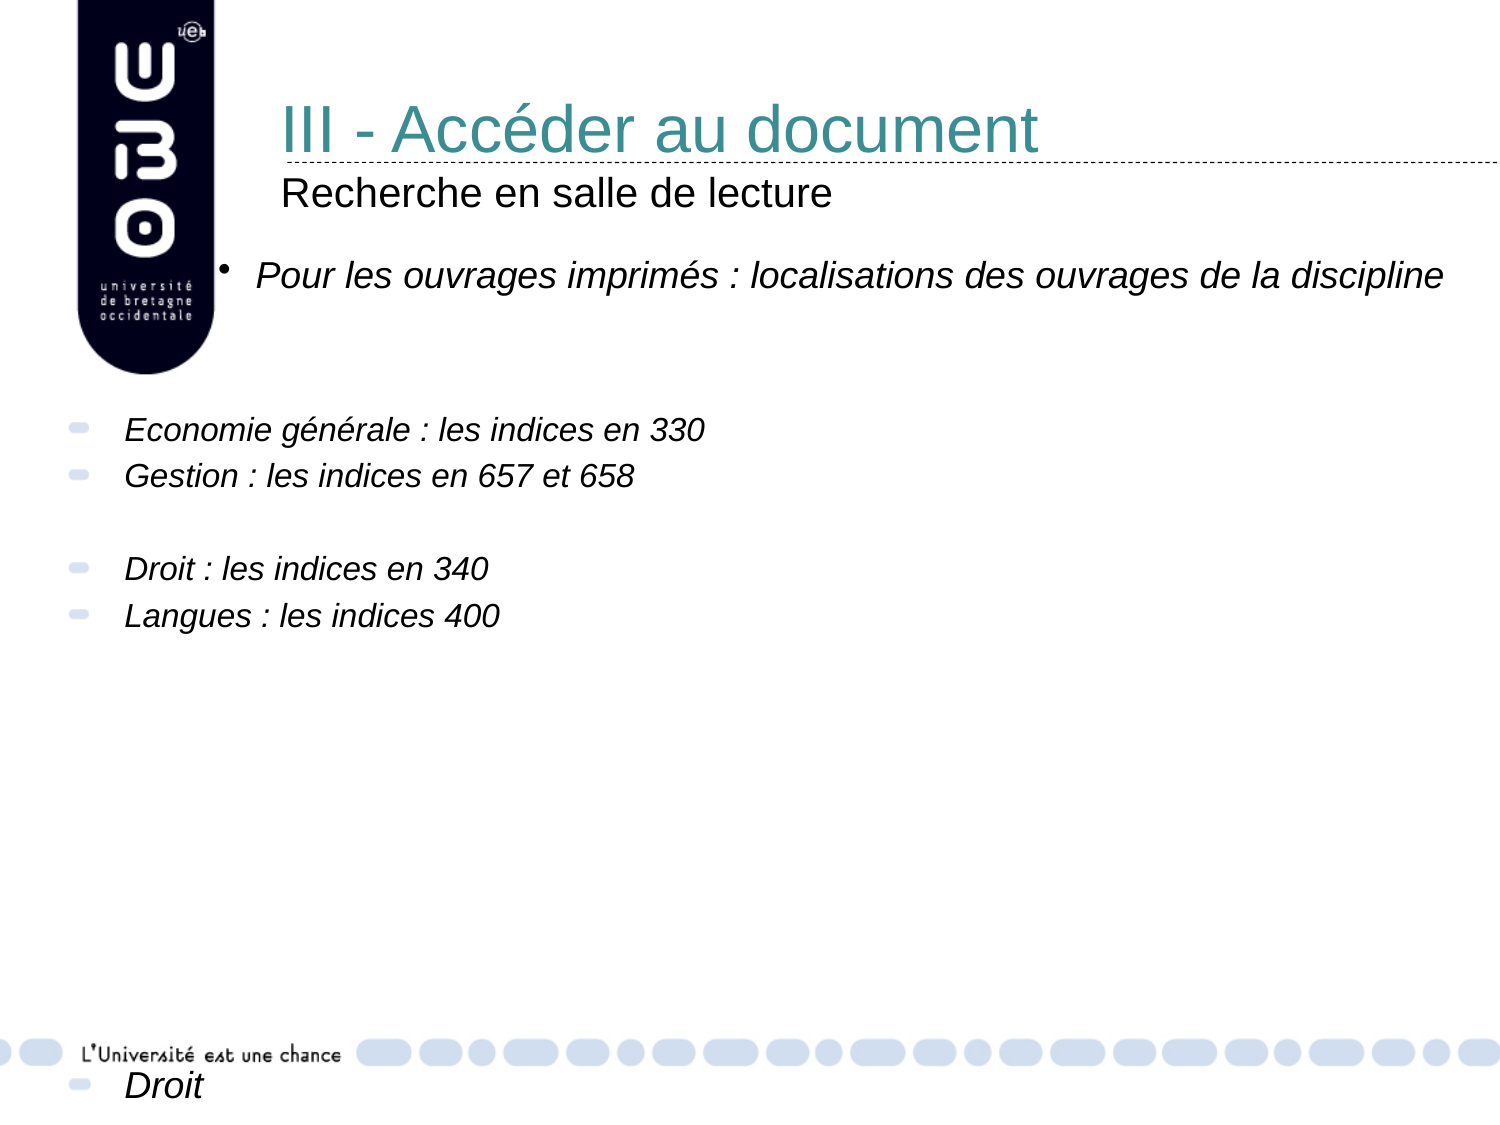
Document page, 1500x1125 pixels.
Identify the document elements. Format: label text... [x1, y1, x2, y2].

picture [68, 468, 90, 481]
picture [0, 1012, 1500, 1125]
title III - Accéder au document Recherche en salle de lecture [265, 78, 1438, 226]
picture [62, 0, 229, 243]
picture [68, 608, 90, 620]
picture [68, 561, 90, 574]
list Pour les ouvrages imprimés : localisations des ouvrages de la discipline Economie générale : les indices en 330 Gestion : les indices en 657 et 658 Droit : les indices en 340 Langues : les indices 400 Droit [53, 243, 1500, 1047]
picture [68, 421, 90, 434]
